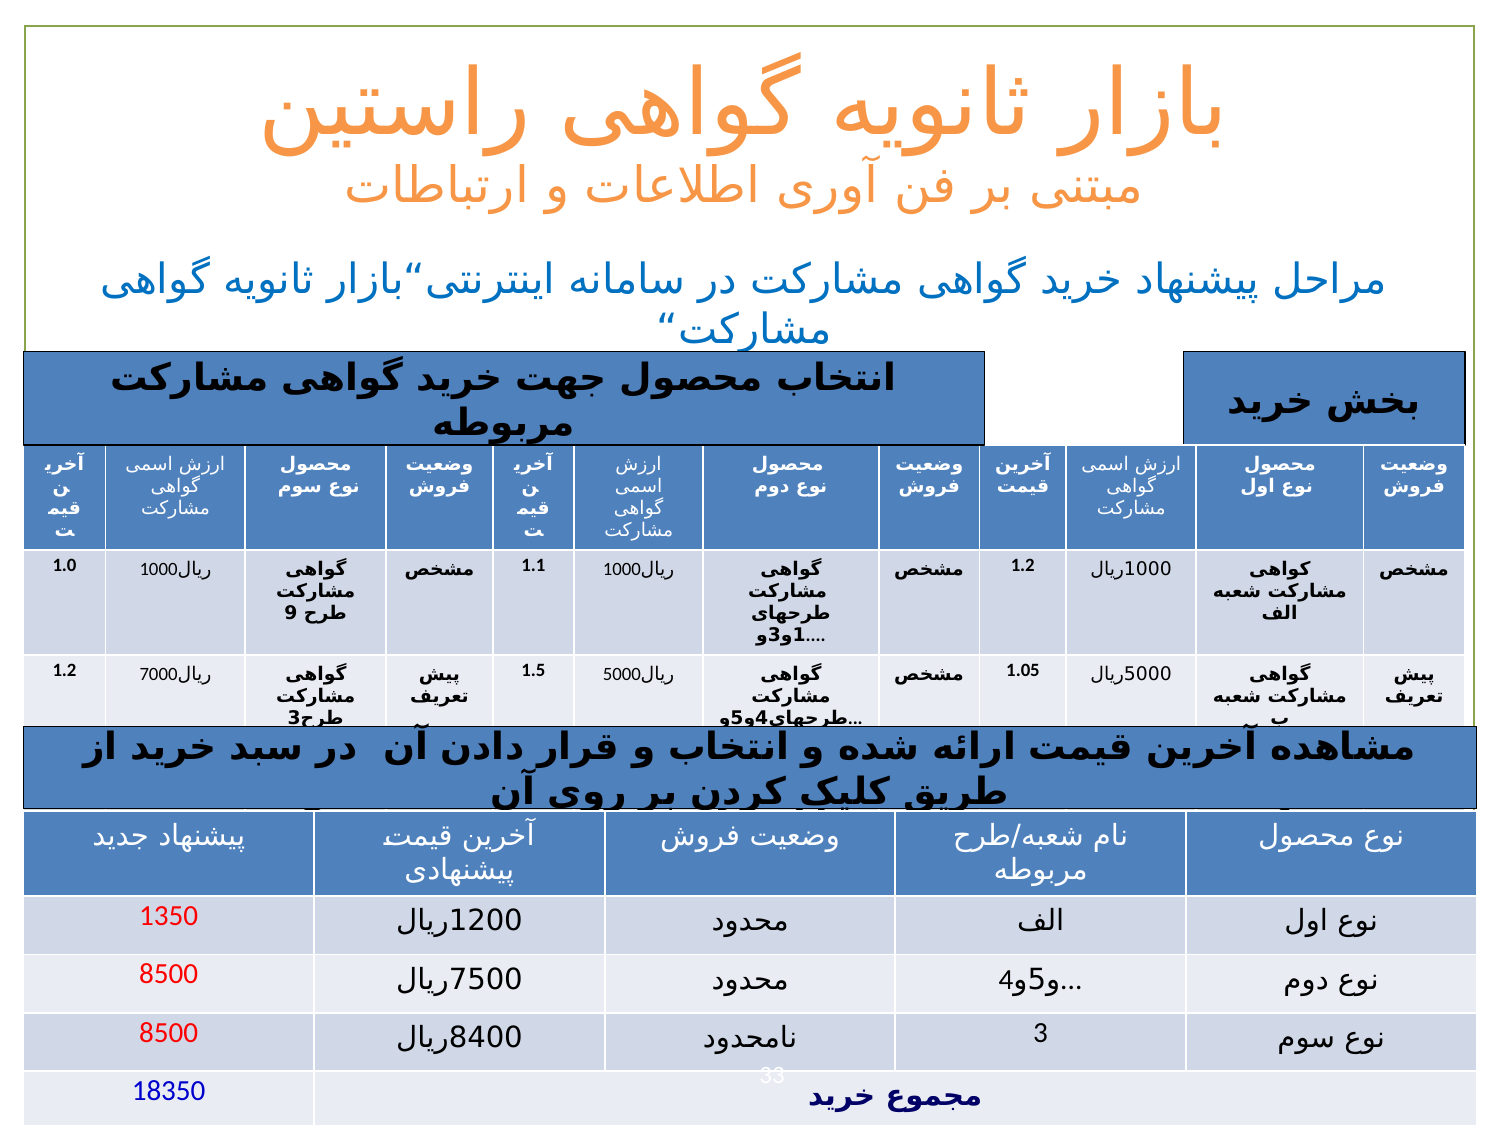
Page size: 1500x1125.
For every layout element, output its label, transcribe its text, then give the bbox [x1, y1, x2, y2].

table_header وضعیت فروش [606, 812, 894, 895]
table_header محصول نوع دوم [704, 446, 878, 549]
table_cell گواهی مشارکت طرحهای 1و3و.... [704, 551, 878, 654]
table_header وضعیت فروش [1364, 446, 1464, 549]
table_cell 1.0 [24, 551, 105, 654]
table_cell 8500 [24, 955, 313, 1012]
table_cell 1.05 [980, 656, 1065, 726]
table_cell 8400ریال [315, 1014, 604, 1070]
text_box انتخاب محصول جهت خرید گواهی مشارکت مربوطه [23, 351, 985, 446]
table_cell مجموع خرید [315, 1072, 1476, 1125]
table_cell گواهی مشارکت طرح 9 [246, 551, 385, 654]
table_header ارزش اسمی گواهی مشارکت [575, 446, 702, 549]
table_header نوع محصول [1187, 812, 1476, 895]
table_cell نوع دوم [1187, 955, 1476, 1012]
table_header پیشنهاد جدید [24, 812, 313, 895]
table_header وضعیت فروش [880, 446, 979, 549]
table_cell پیش تعریف [387, 656, 492, 726]
table_cell کواهی مشارکت شعبه الف [1197, 551, 1363, 654]
table_header آخرین قیمت پیشنهادی [315, 812, 604, 895]
table_cell 1350 [24, 897, 313, 954]
table_cell 1000ریال [575, 551, 702, 654]
text_box بازار ثانویه گواهی راستین مبتنی بر فن آوری اطلاعات و ارتباطات مراحل پیشنهاد خرید گواهی مشارکت در سامانه اینترنتی“بازار ثانویه گواهی مشارکت“ [70, 35, 1418, 360]
table_header محصول نوع سوم [246, 446, 385, 549]
table_cell مشخص [880, 656, 979, 726]
table_cell 1.2 [24, 656, 105, 726]
table_header آخرین قیمت [24, 446, 105, 549]
table_cell مشخص [880, 551, 979, 654]
table_cell 7000ریال [106, 656, 244, 726]
table_cell 1.5 [494, 656, 573, 726]
table_cell 4و5و... [896, 955, 1185, 1012]
table_header آخرین قیمت [494, 446, 573, 549]
table_cell 1000ریال [1067, 551, 1195, 654]
table_cell 1000ریال [106, 551, 244, 654]
table_cell 8500 [24, 1014, 313, 1070]
table_cell 1.1 [494, 551, 573, 654]
table_cell 1.2 [980, 551, 1065, 654]
table_cell محدود [606, 955, 894, 1012]
table_cell 7500ریال [315, 955, 604, 1012]
table_cell گواهی مشارکت طرح3 [246, 656, 385, 726]
table_cell مشخص [387, 551, 492, 654]
table_header ارزش اسمی گواهی مشارکت [106, 446, 244, 549]
table_header محصول نوع اول [1197, 446, 1363, 549]
slide_number 33 [699, 1037, 800, 1110]
table_cell پیش تعریف [1364, 656, 1464, 726]
table_cell نوع اول [1187, 897, 1476, 954]
table_cell 1200ریال [315, 897, 604, 954]
table_cell 5000ریال [575, 656, 702, 726]
table_cell 5000ریال [1067, 656, 1195, 726]
table_cell محدود [606, 897, 894, 954]
table_cell گواهی مشارکت شعبه ب [1197, 656, 1363, 726]
table_cell 18350 [24, 1072, 313, 1125]
table_header ارزش اسمی گواهی مشارکت [1067, 446, 1195, 549]
table_cell نوع سوم [1187, 1014, 1476, 1070]
table_header آخرین قیمت [980, 446, 1065, 549]
table_cell گواهی مشارکت طرحهای4و5و... [704, 656, 878, 726]
text_box بخش خرید [1183, 351, 1465, 444]
text_box مشاهده آخرین قیمت ارائه شده و انتخاب و قرار دادن آن در سبد خرید از طریق کلیک کردن بر روی آن [23, 726, 1477, 809]
table_header وضعیت فروش [387, 446, 492, 549]
table_cell مشخص [1364, 551, 1464, 654]
table_cell نامحدود [606, 1014, 894, 1070]
table_header نام شعبه/طرح مربوطه [896, 812, 1185, 895]
table_cell الف [896, 897, 1185, 954]
table_cell 3 [896, 1014, 1185, 1070]
